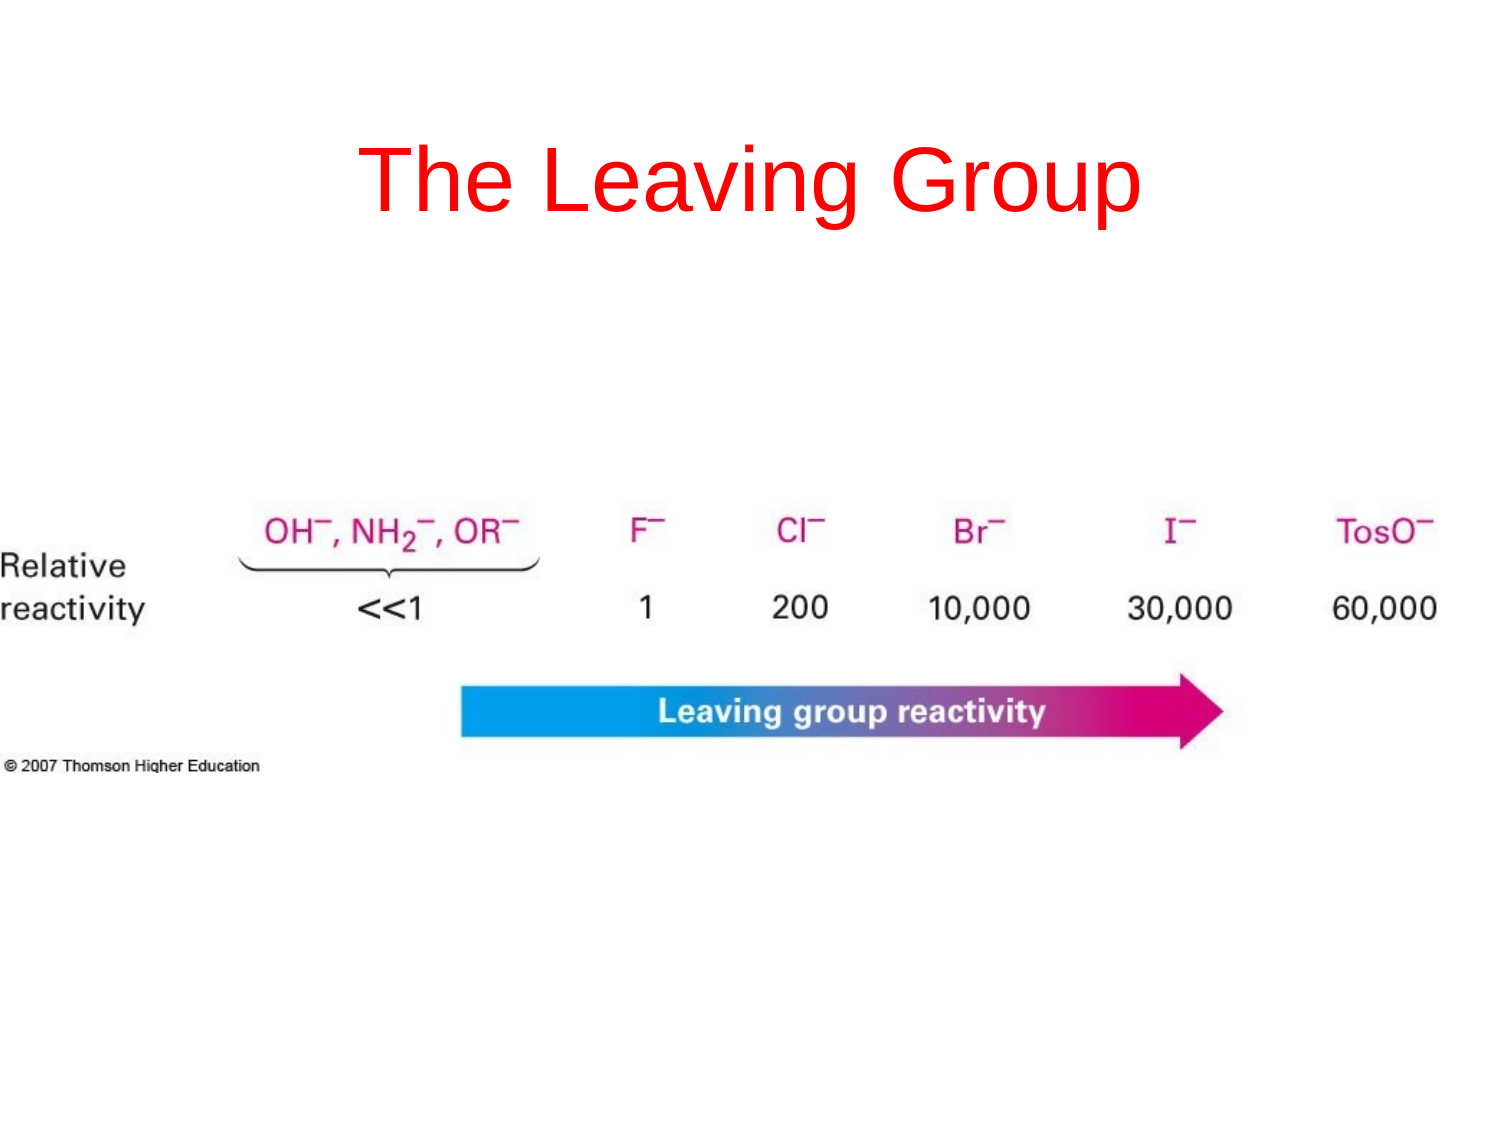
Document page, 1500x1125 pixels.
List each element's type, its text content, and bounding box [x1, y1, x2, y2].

text_box [0, 500, 1438, 773]
title The Leaving Group [355, 117, 1144, 308]
